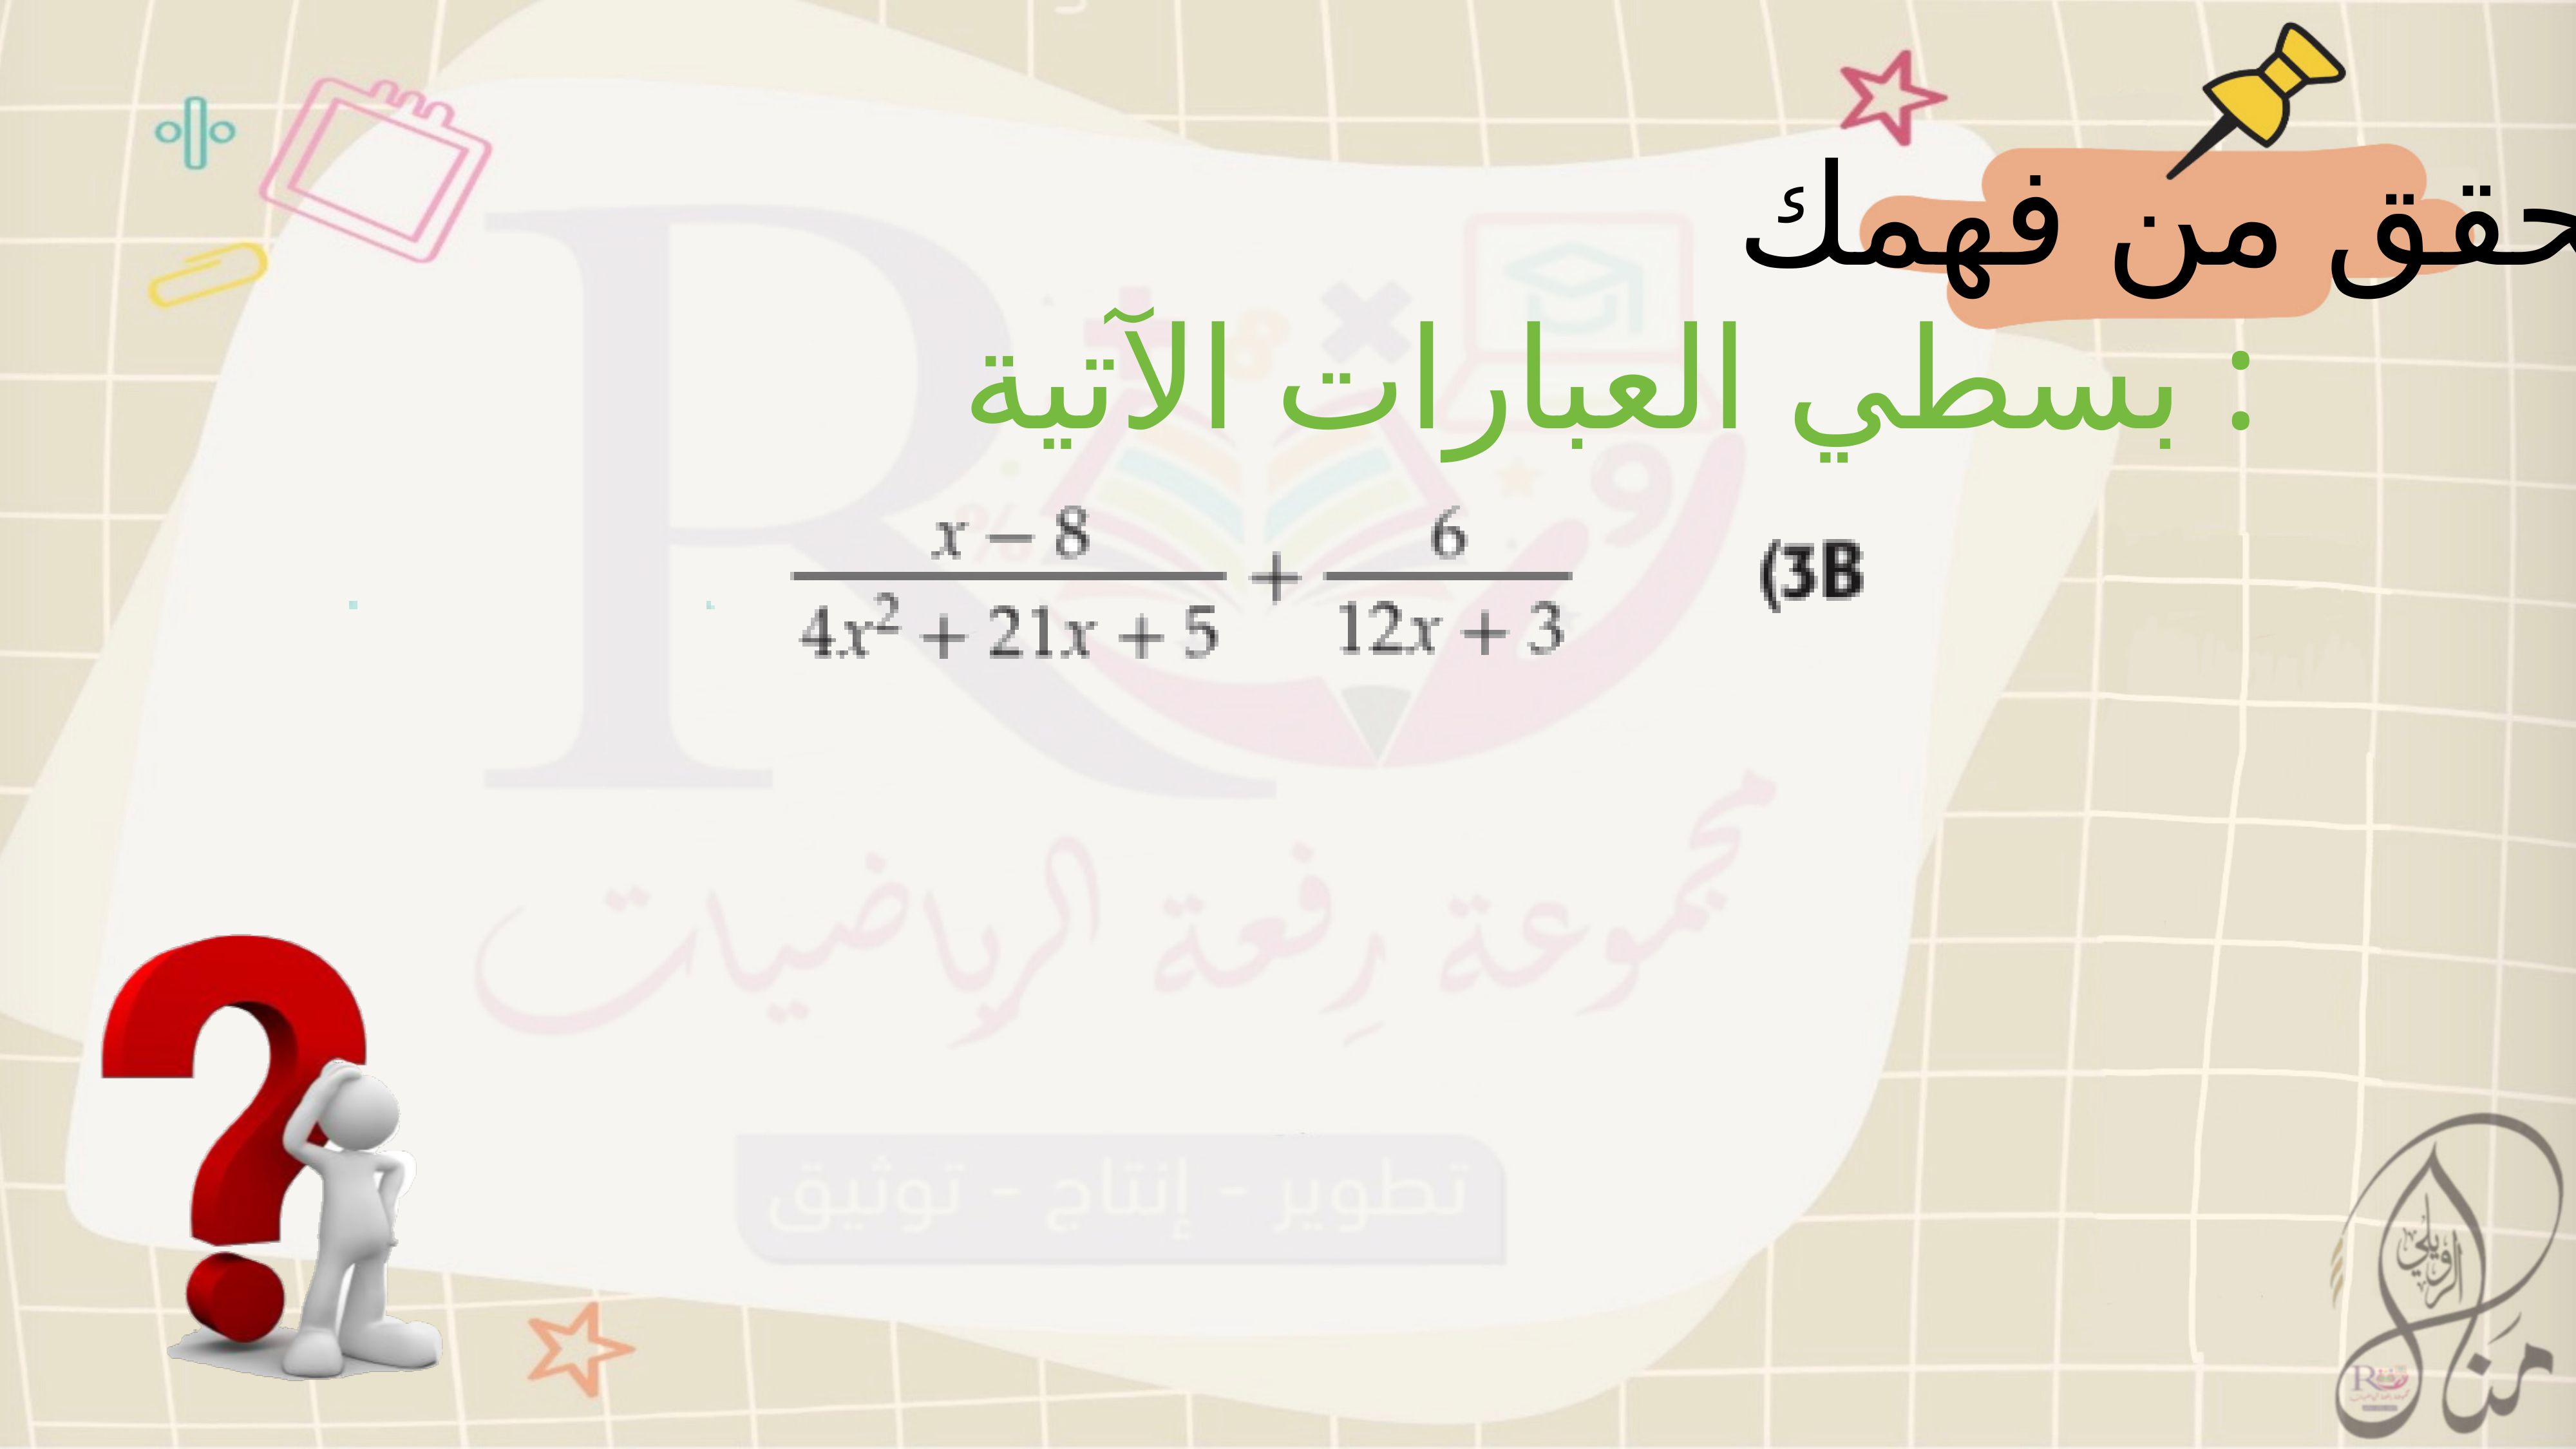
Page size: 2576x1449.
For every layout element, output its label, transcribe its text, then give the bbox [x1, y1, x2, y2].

text_box بسطي العبارات الآتية : [473, 355, 2576, 451]
picture [0, 0, 2576, 1449]
text_box تحقق من فهمك [1202, 192, 2576, 288]
